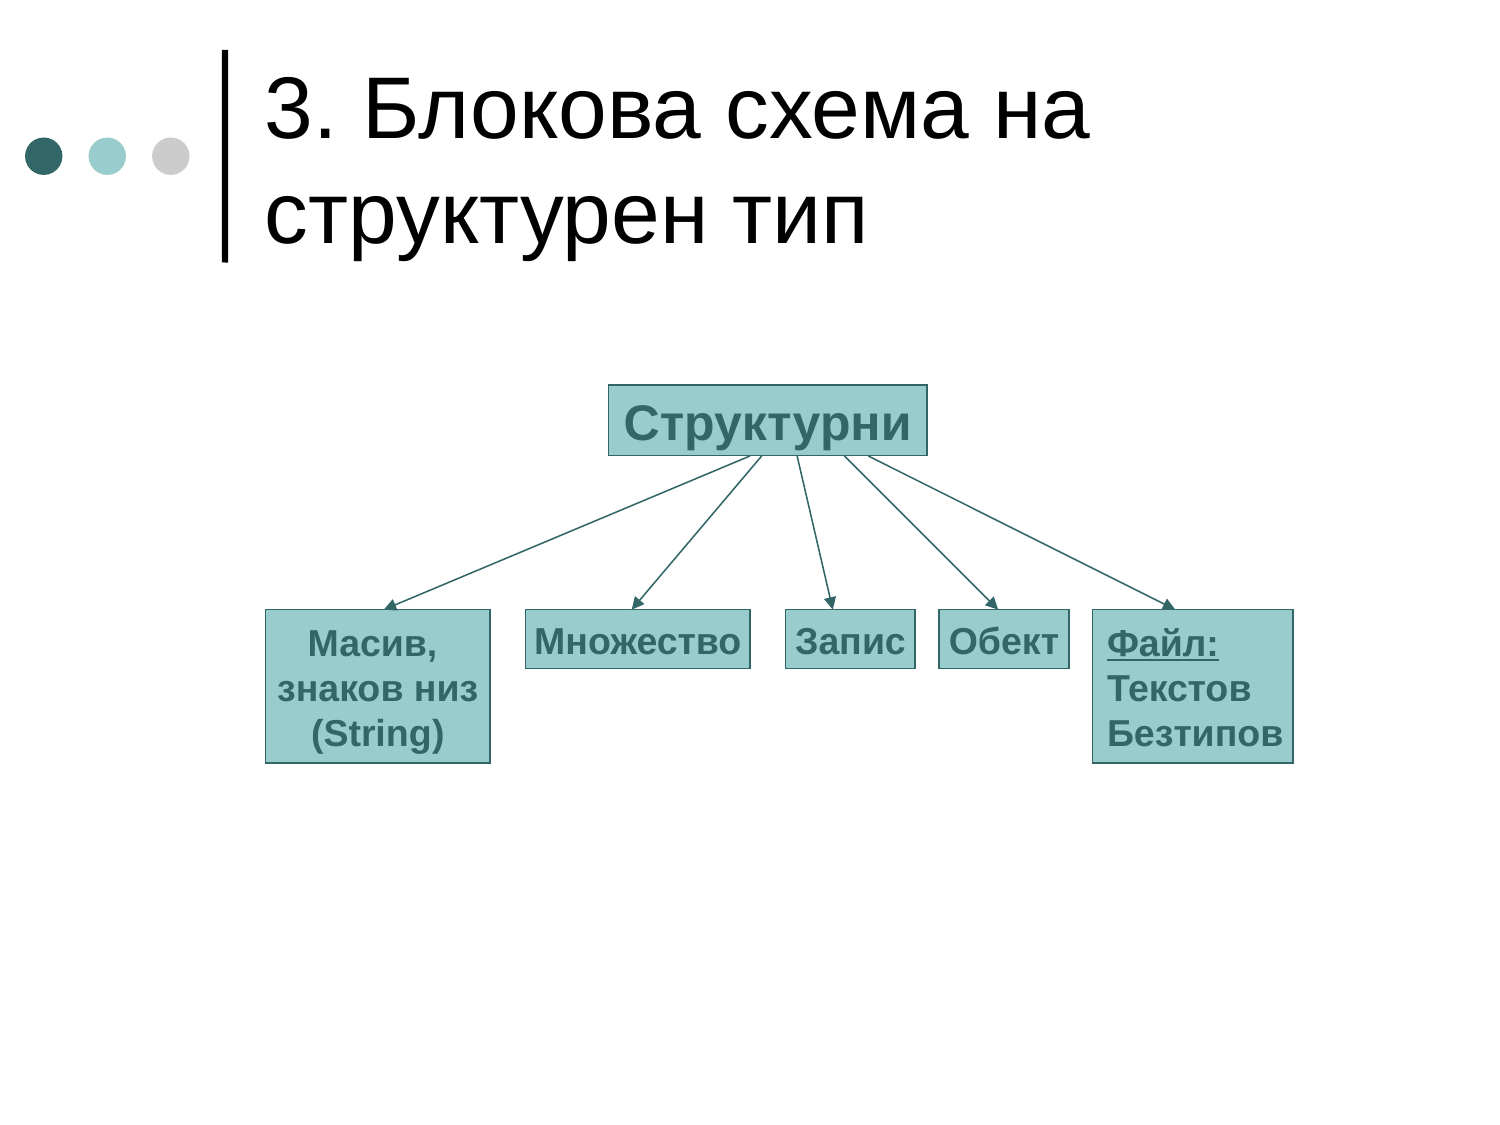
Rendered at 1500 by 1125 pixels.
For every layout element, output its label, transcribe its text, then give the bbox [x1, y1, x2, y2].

text_box [844, 455, 999, 610]
text_box Запис [785, 609, 916, 669]
text_box [868, 455, 1176, 610]
text_box Множество [525, 609, 750, 669]
text_box [383, 455, 751, 611]
text_box [631, 455, 762, 610]
text_box [797, 455, 837, 610]
text_box Обект [938, 609, 1069, 669]
title 3. Блокова схема на структурен тип [249, 30, 1401, 282]
text_box Структурни [608, 385, 927, 456]
text_box Файл: Текстов Безтипов [1092, 609, 1294, 764]
text_box Масив, знаков низ (String) [265, 609, 491, 764]
